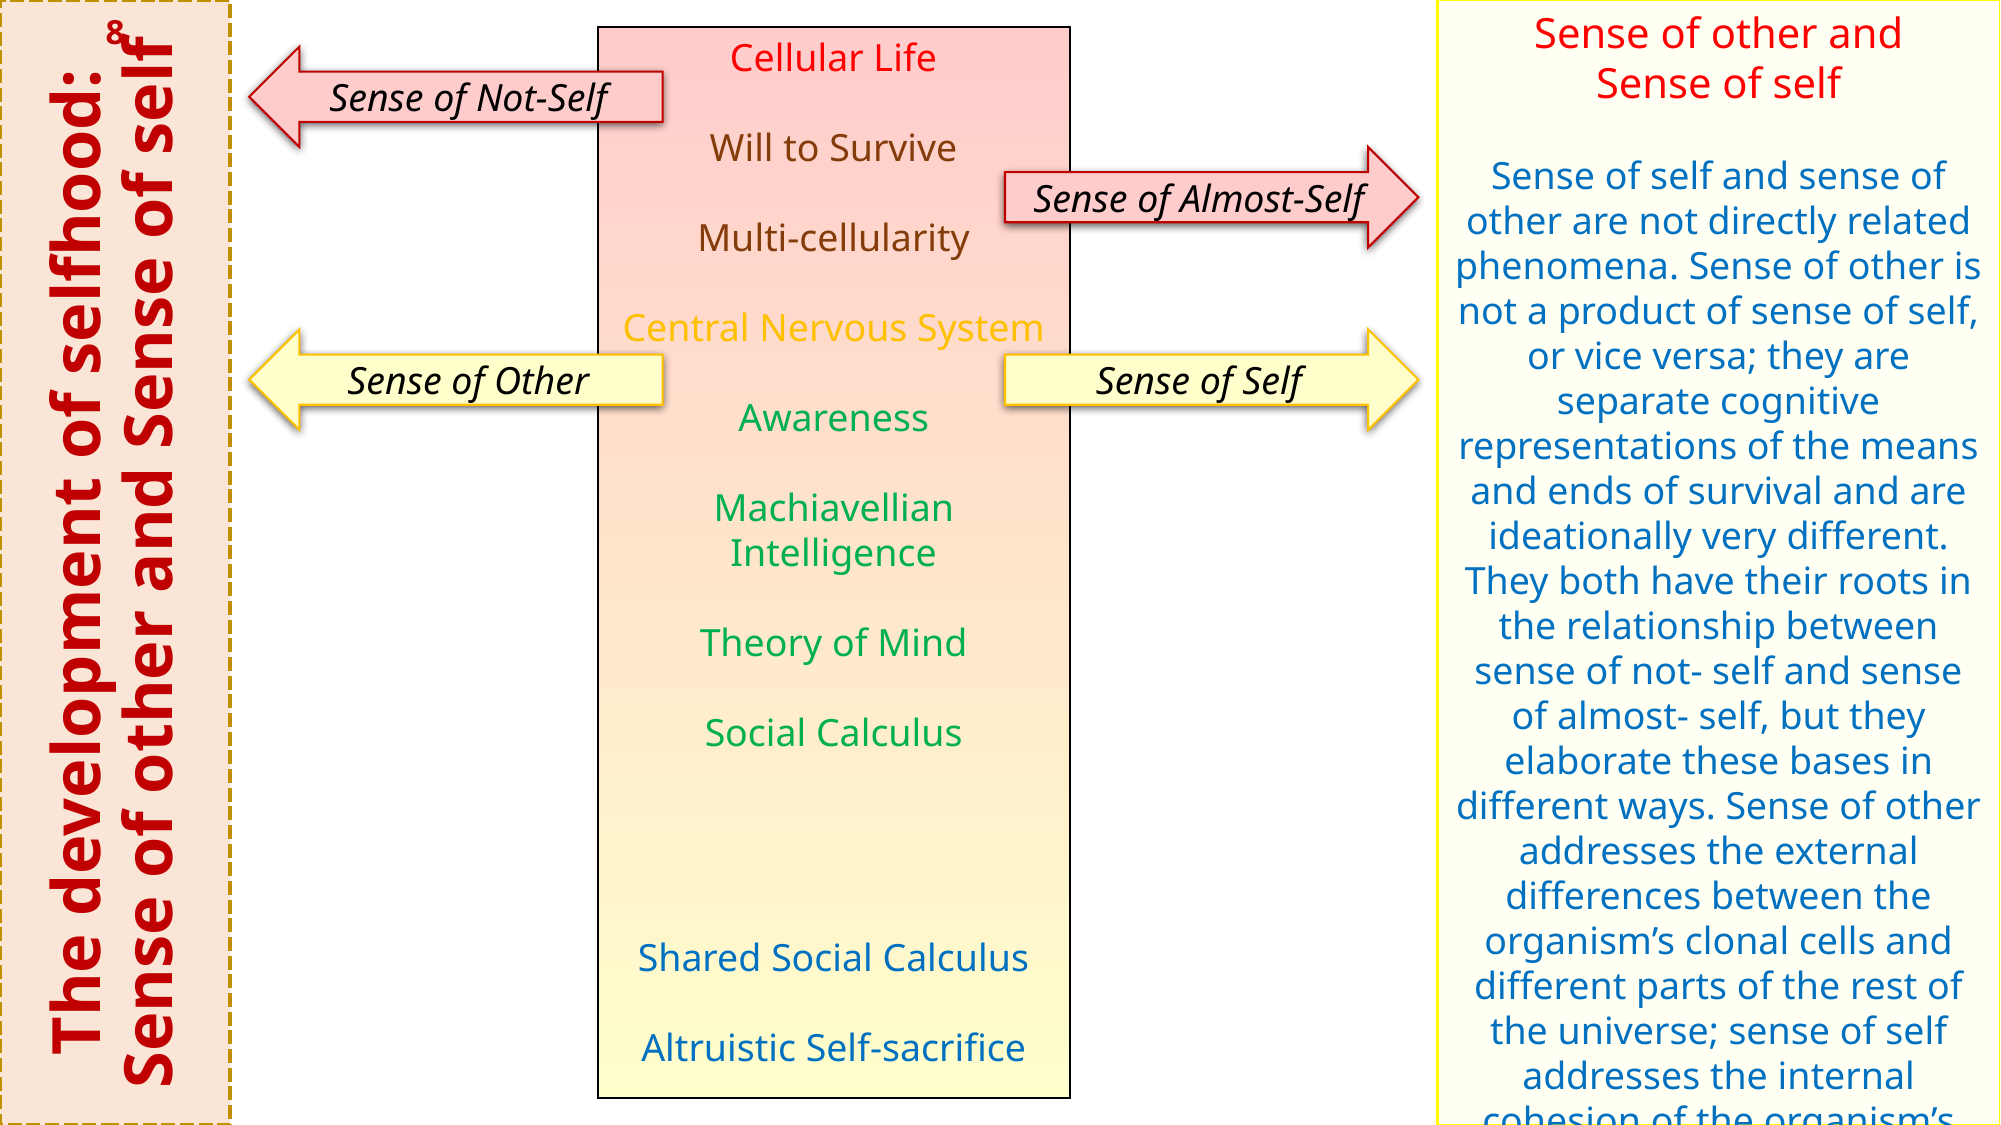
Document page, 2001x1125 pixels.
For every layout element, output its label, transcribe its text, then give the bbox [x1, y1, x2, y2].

text_box Sense of Almost-Self [1003, 144, 1420, 250]
text_box Cellular Life Will to Survive Multi-cellularity Central Nervous System Awareness Machiavellian Intelligence Theory of Mind Social Calculus Shared Social Calculus Altruistic Self-sacrifice [597, 26, 1070, 1099]
text_box The development of selfhood: Sense of other and Sense of self [0, 0, 231, 1125]
text_box Sense of other and Sense of self Sense of self and sense of other are not directly related phenomena. Sense of other is not a product of sense of self, or vice versa; they are separate cognitive representations of the means and ends of survival and are ideationally very different. They both have their roots in the relationship between sense of not- self and sense of almost- self, but they elaborate these bases in different ways. Sense of other addresses the external differences between the organism’s clonal cells and different parts of the rest of the universe; sense of self addresses the internal cohesion of the organism’s cells. They both, however, rely on a central nervous system. [1436, 0, 2000, 1125]
text_box Sense of Self [1003, 326, 1420, 433]
text_box Sense of Not-Self [247, 44, 664, 150]
text_box Sense of Other [247, 326, 664, 433]
text_box 8 [65, 4, 165, 59]
